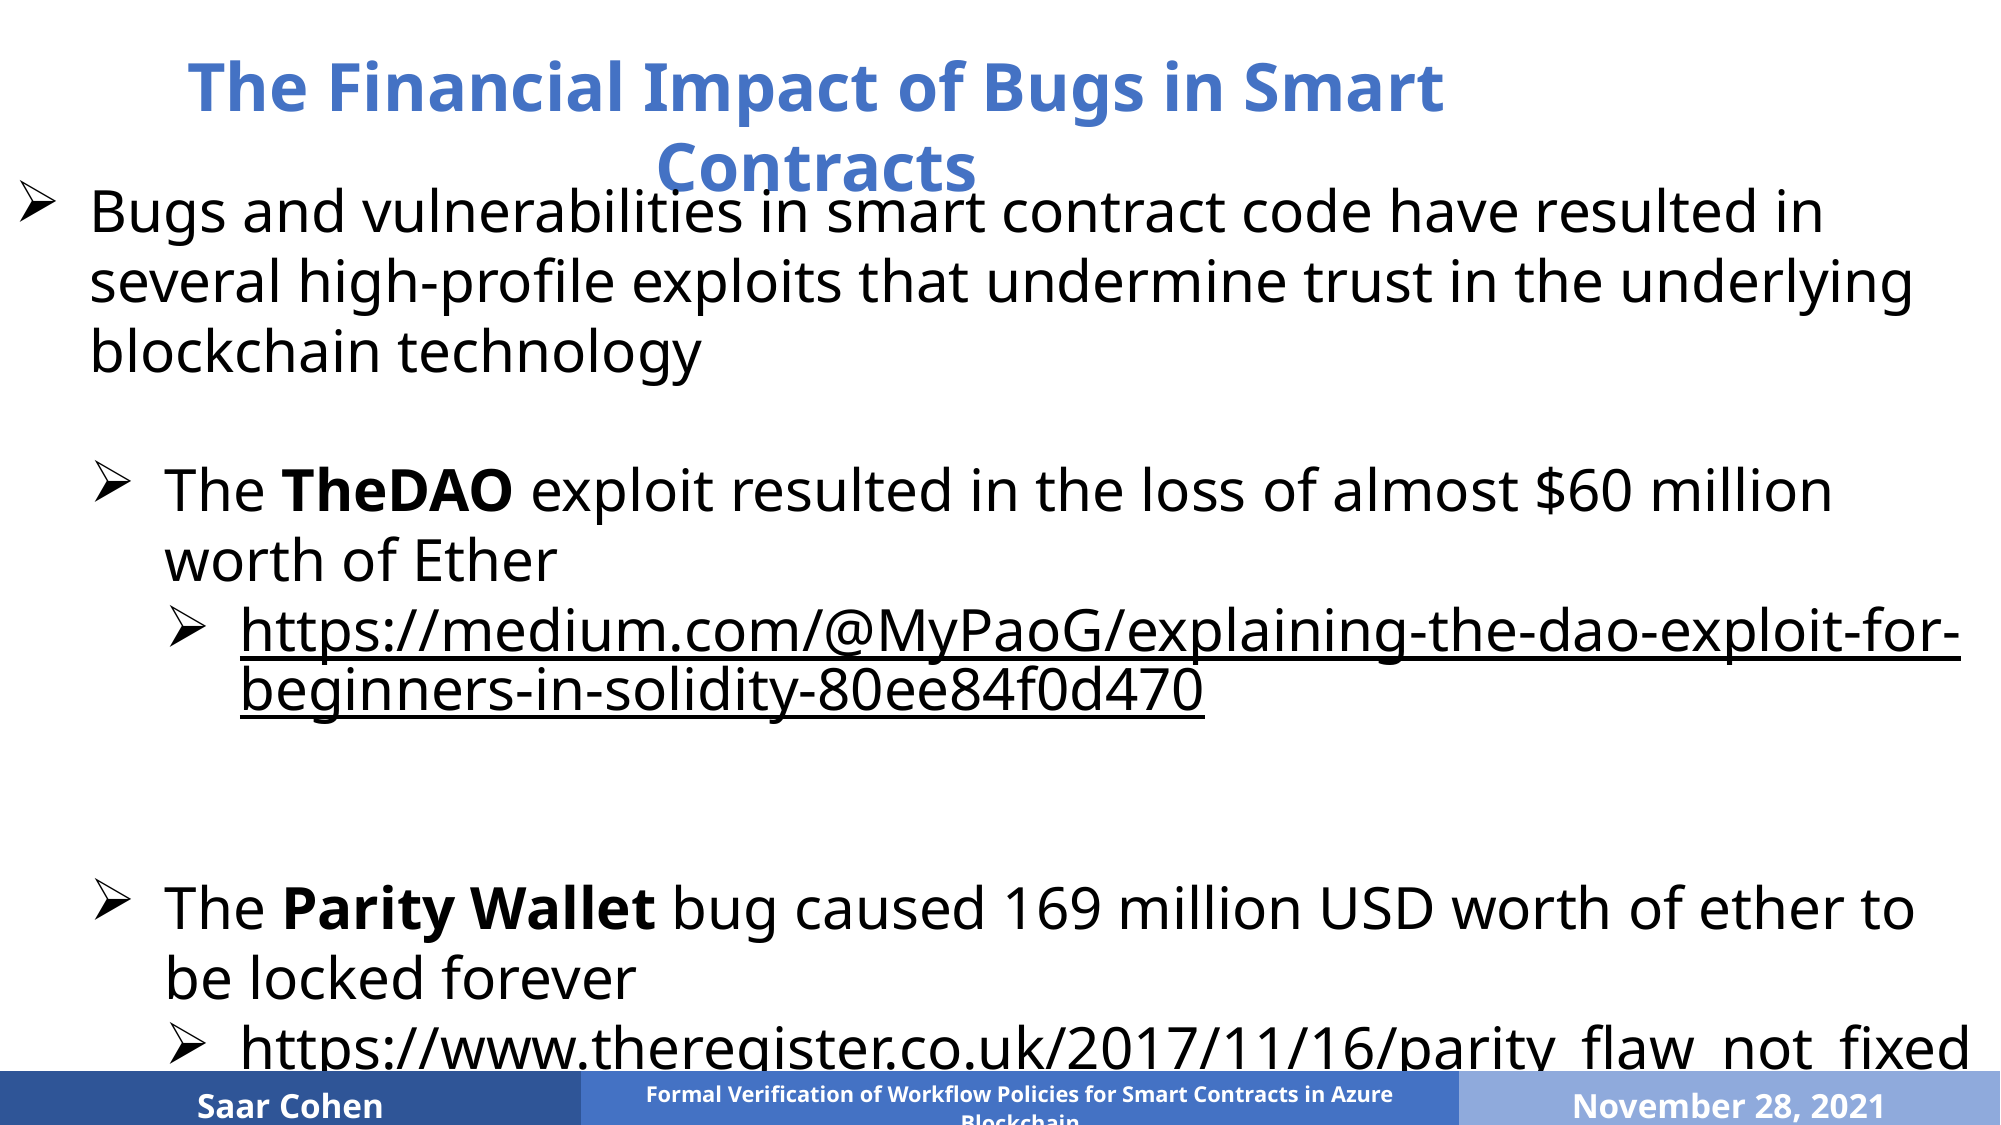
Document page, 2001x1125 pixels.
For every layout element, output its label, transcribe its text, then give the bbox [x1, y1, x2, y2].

table_header Saar Cohen [0, 1071, 581, 1125]
table_header Formal Verification of Workflow Policies for Smart Contracts in Azure Blockchain [581, 1071, 1459, 1125]
table_header November 28, 2021 [1459, 1071, 2000, 1125]
text_box Bugs and vulnerabilities in smart contract code have resulted in several high-profile exploits that undermine trust in the underlying blockchain technology The TheDAO exploit resulted in the loss of almost $60 million worth of Ether https://medium.com/@MyPaoG/explaining-the-dao-exploit-for-beginners-in-solidity-80ee84f0d470 The Parity Wallet bug caused 169 million USD worth of ether to be locked forever https://www.theregister.co.uk/2017/11/16/parity_flaw_not_fixed [0, 166, 2000, 1040]
text_box The Financial Impact of Bugs in Smart Contracts [41, 37, 1593, 166]
